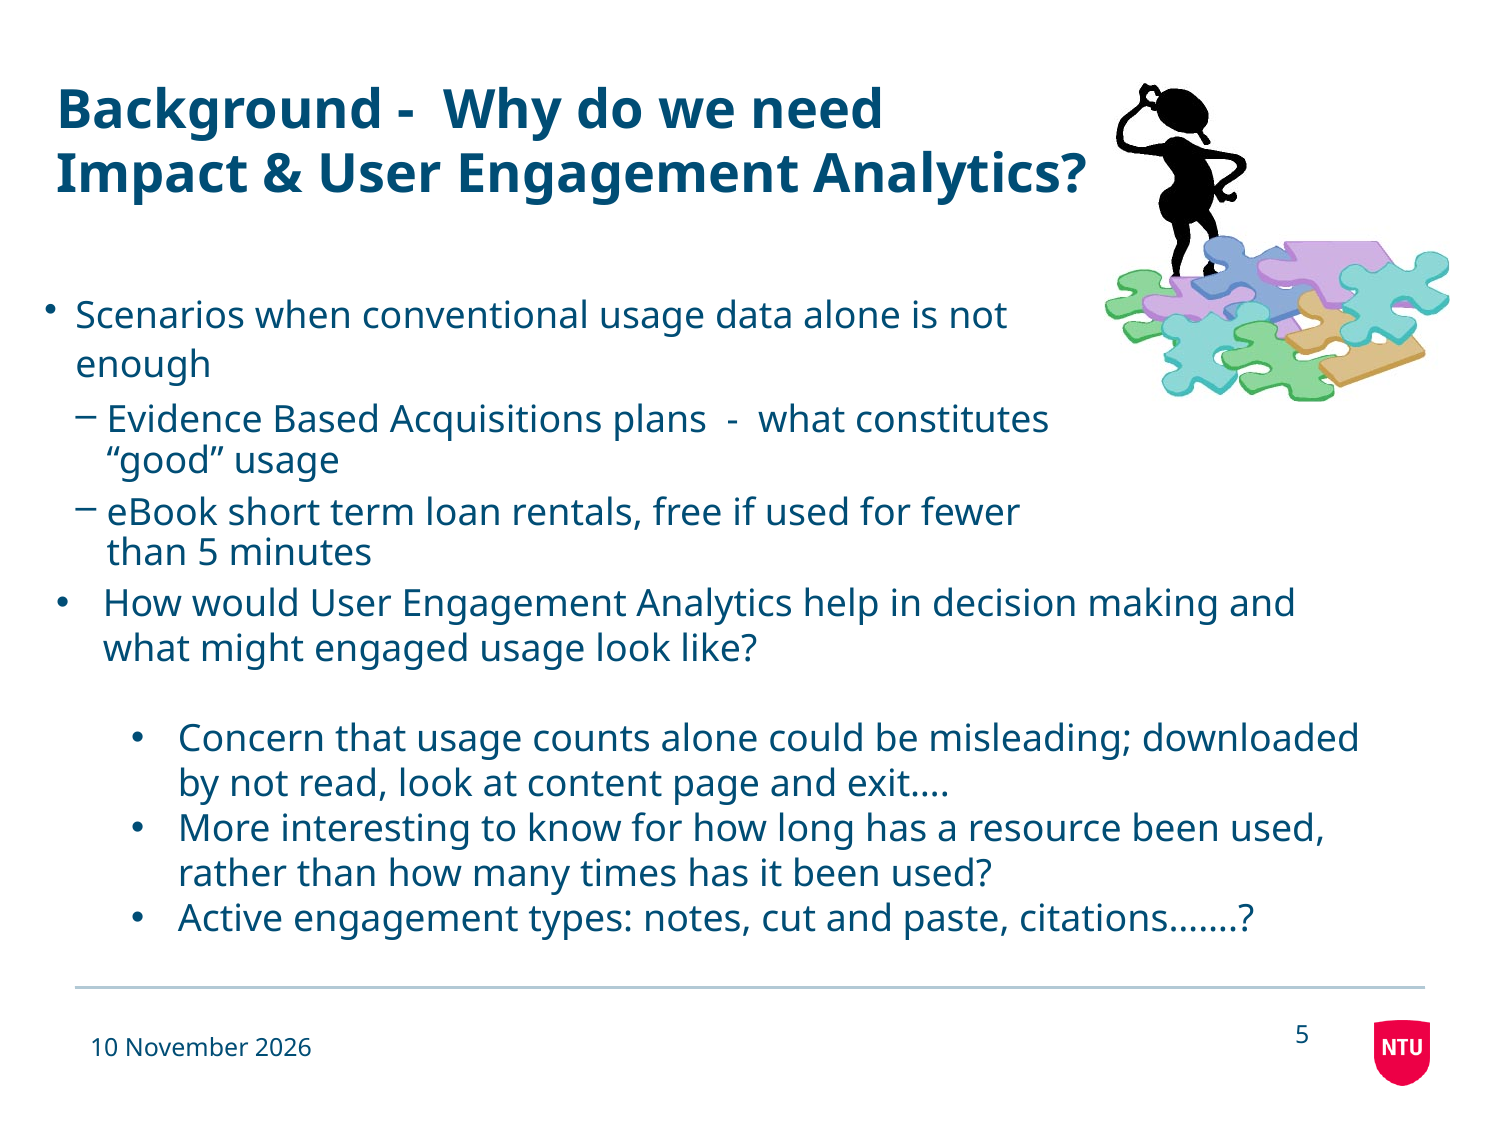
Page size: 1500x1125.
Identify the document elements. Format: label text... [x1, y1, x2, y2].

slide_number 5 [974, 1037, 1325, 1090]
picture [1374, 1020, 1430, 1086]
list Scenarios when conventional usage data alone is not enough Evidence Based Acquisitions plans - what constitutes “good” usage eBook short term loan rentals, free if used for fewer than 5 minutes [29, 278, 1070, 967]
text_box How would User Engagement Analytics help in decision making and what might engaged usage look like? Concern that usage counts alone could be misleading; downloaded by not read, look at content page and exit…. More interesting to know for how long has a resource been used, rather than how many times has it been used? Active engagement types: notes, cut and paste, citations…….? [41, 527, 1400, 1037]
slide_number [75, 1037, 425, 1103]
picture [1104, 82, 1451, 402]
title Background - Why do we need Impact & User Engagement Analytics? [41, 66, 1105, 221]
